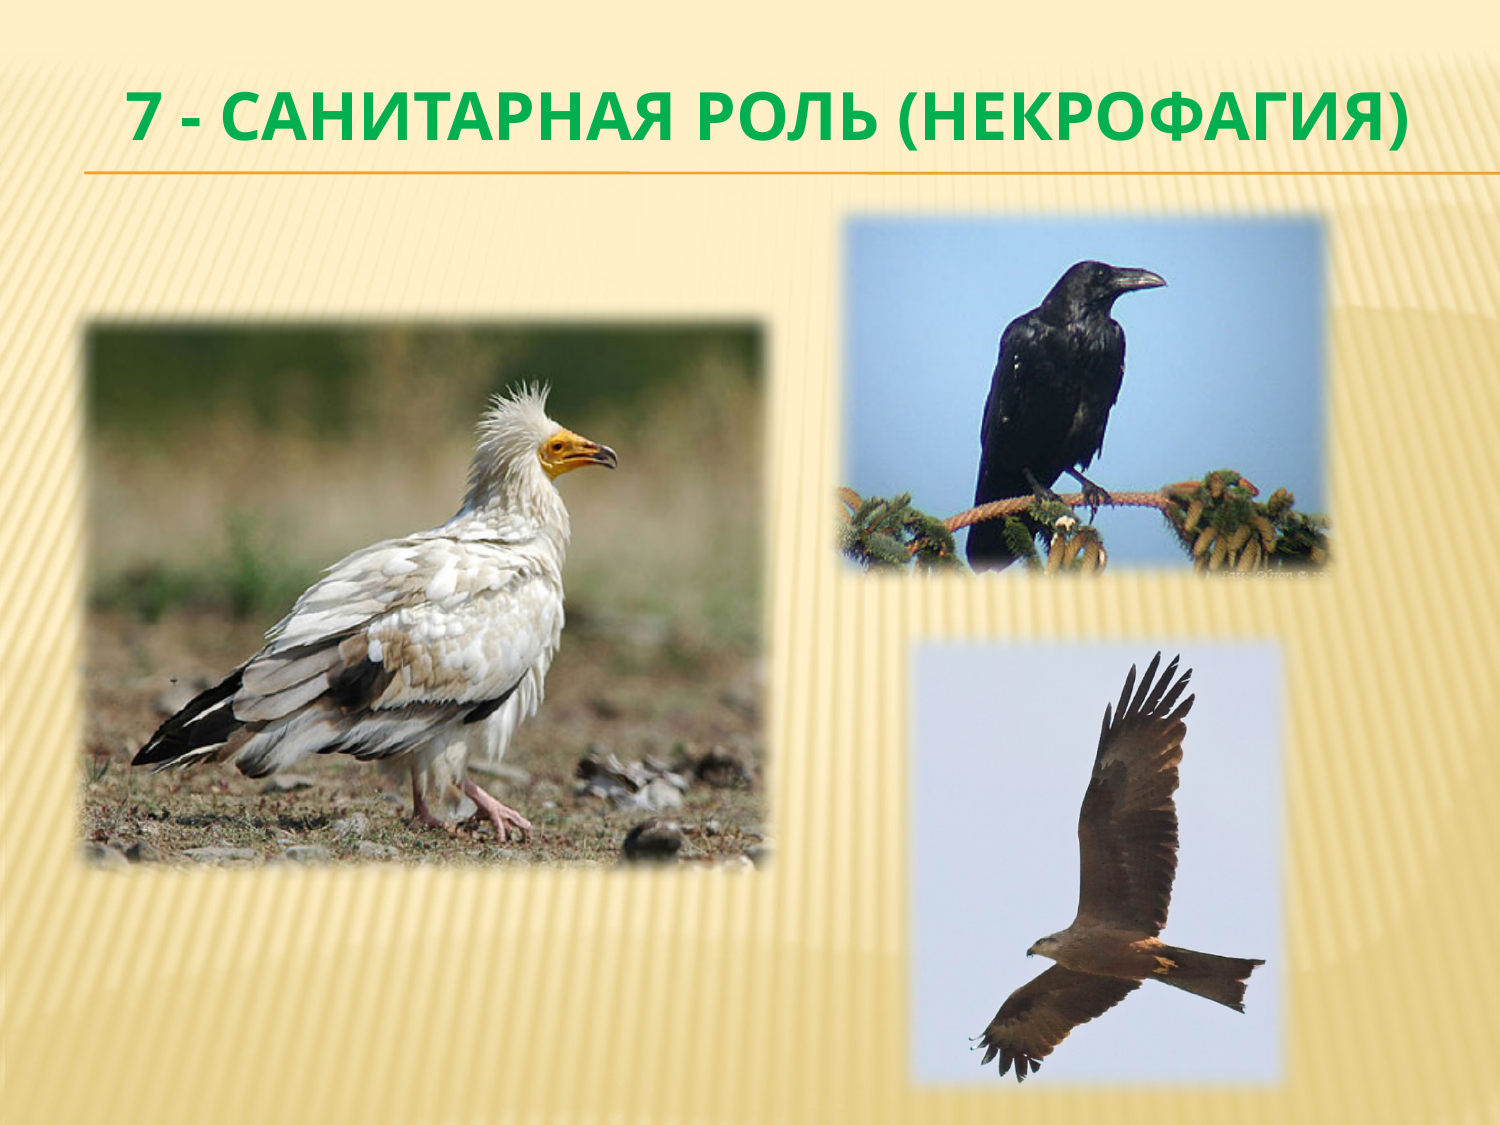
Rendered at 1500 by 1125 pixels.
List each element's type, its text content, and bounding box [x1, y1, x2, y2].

picture [64, 302, 785, 882]
picture [891, 621, 1303, 1105]
picture [824, 195, 1345, 587]
title 7 - Санитарная роль (некрофагия) [41, 19, 1467, 209]
